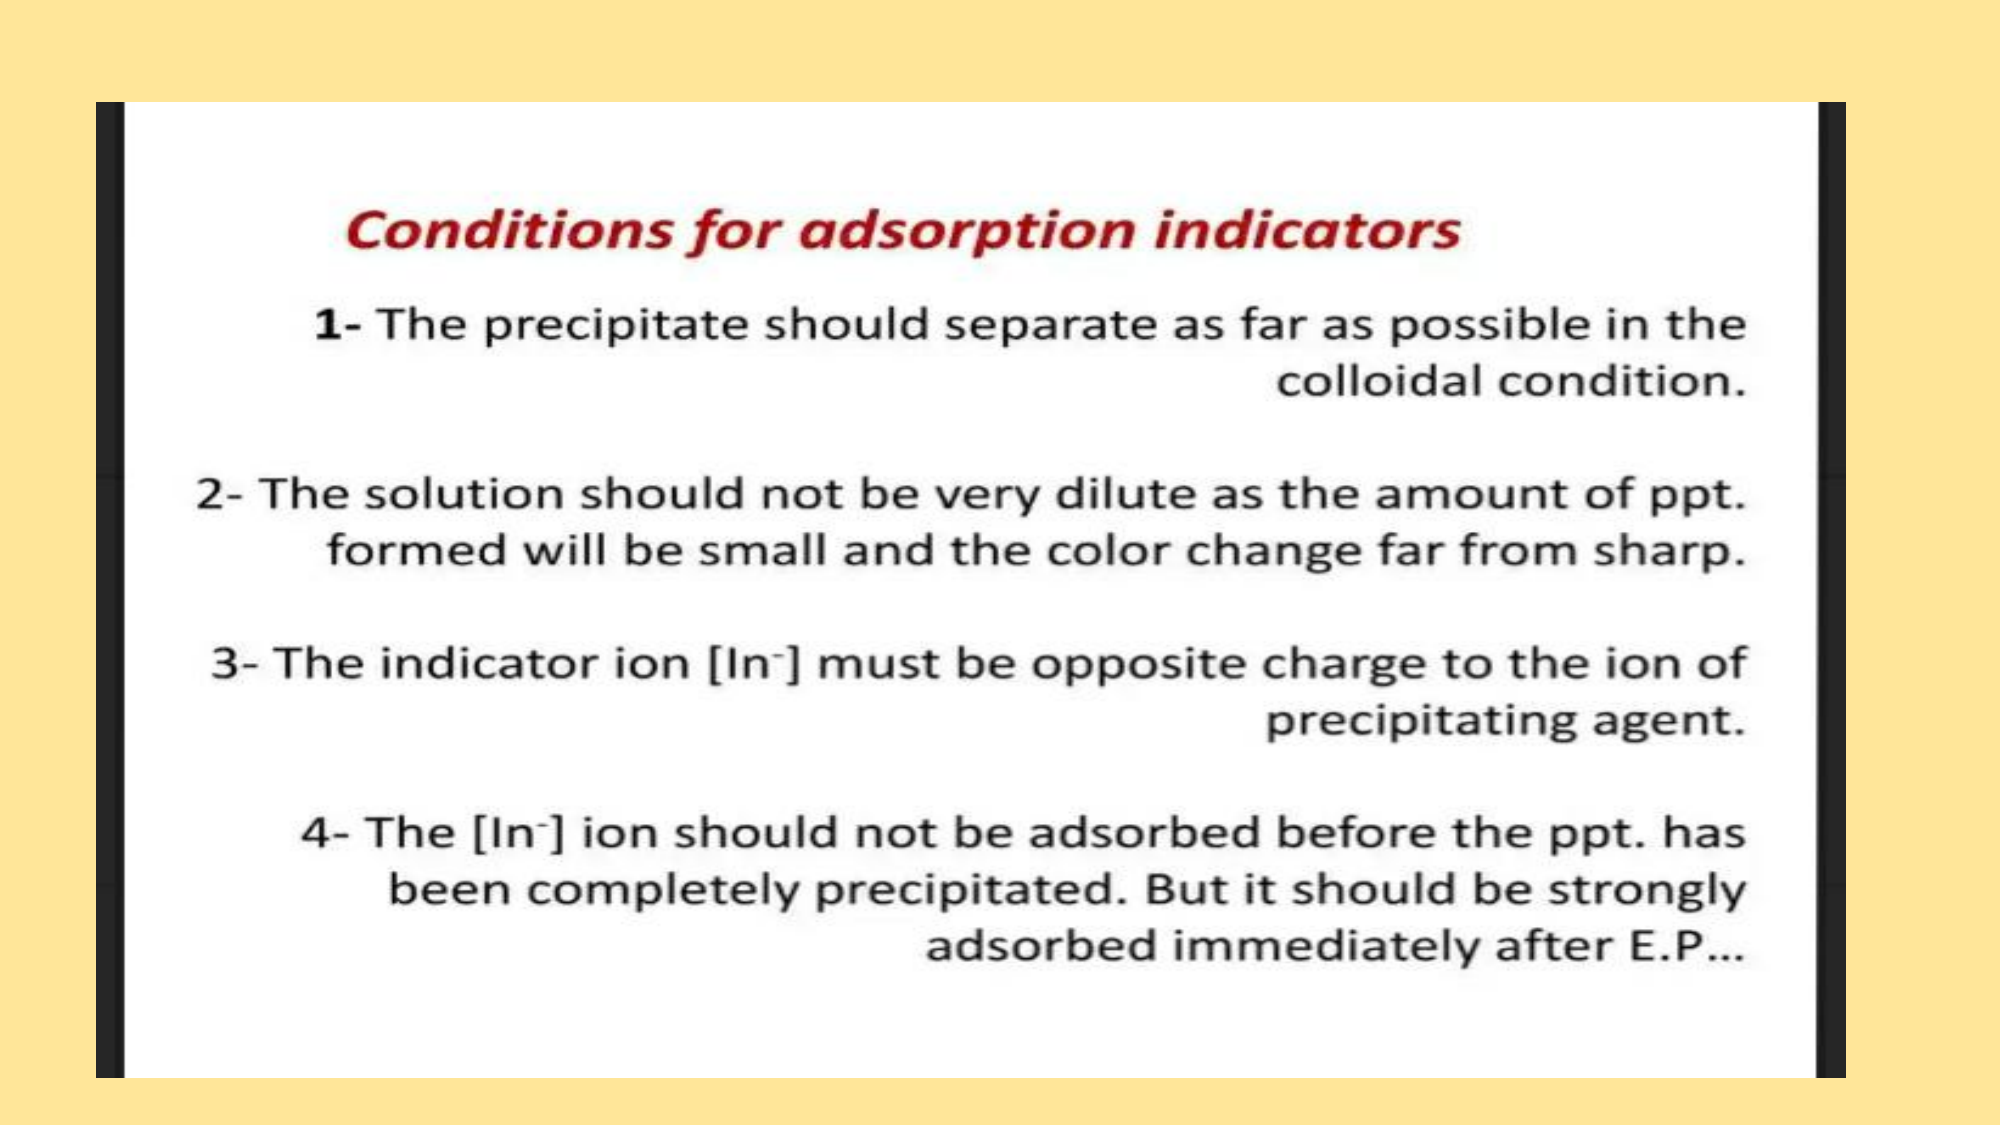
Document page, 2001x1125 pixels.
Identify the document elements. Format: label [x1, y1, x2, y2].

list [96, 102, 1846, 1079]
